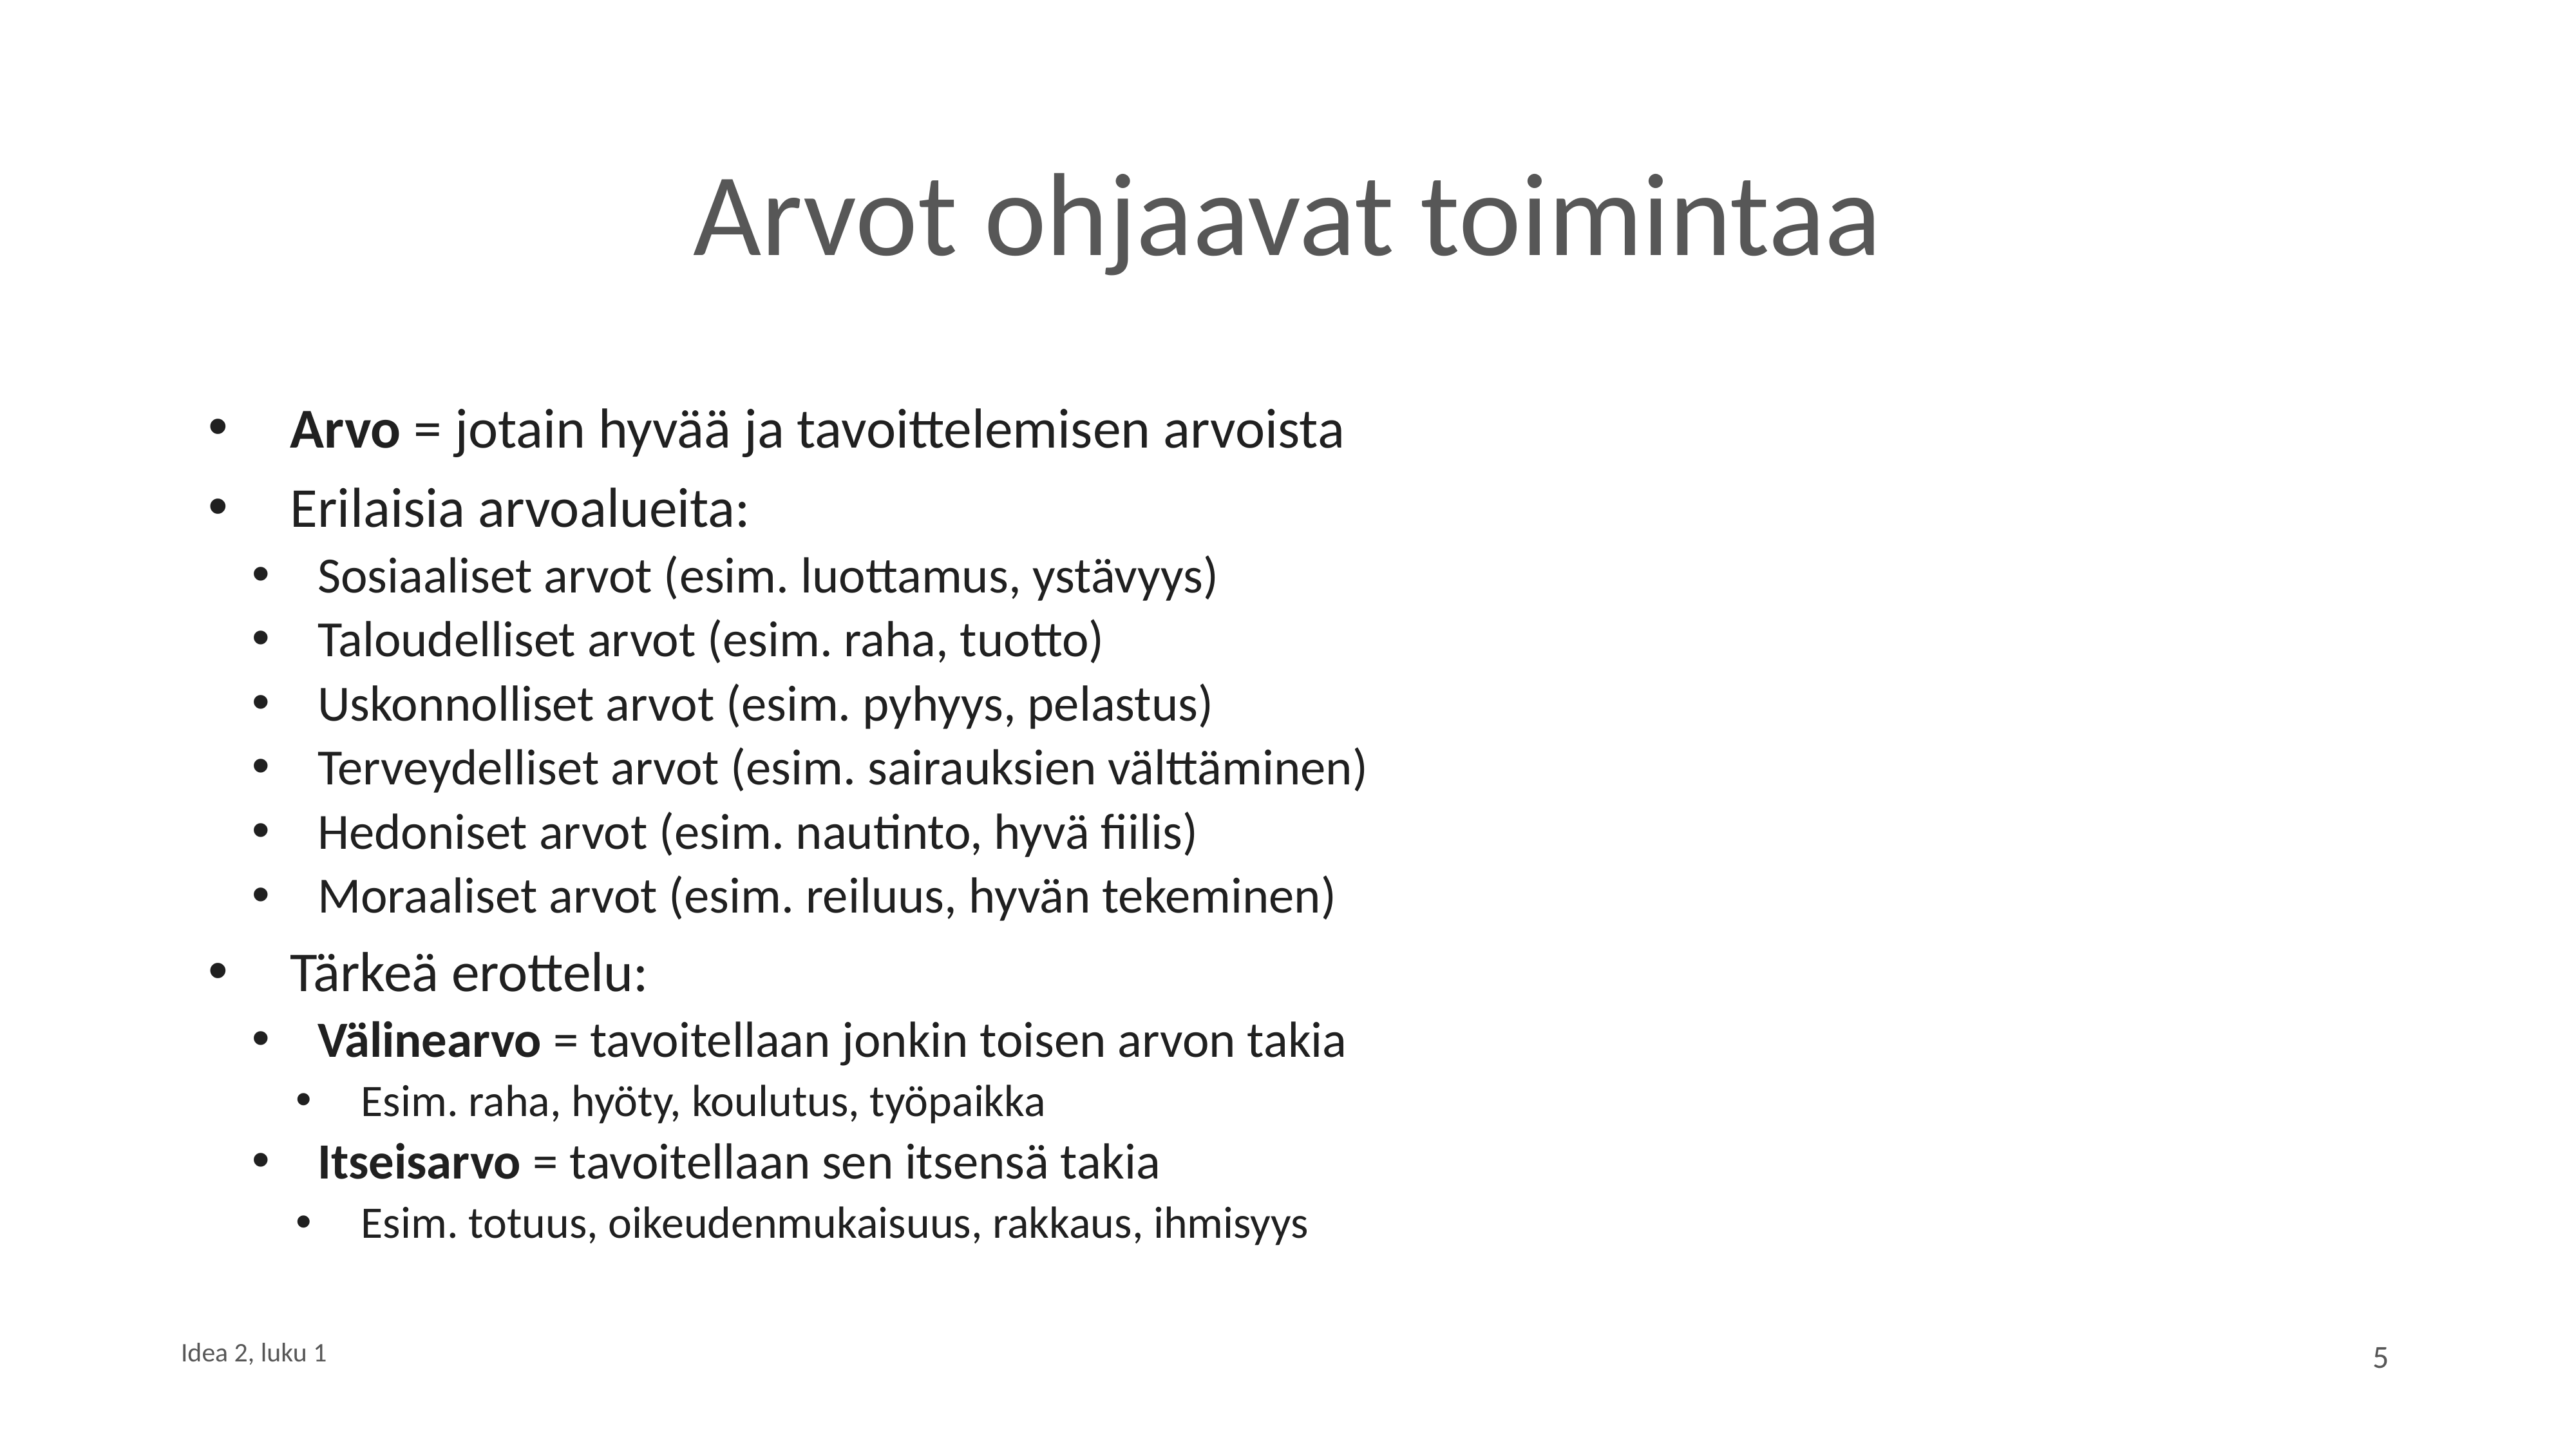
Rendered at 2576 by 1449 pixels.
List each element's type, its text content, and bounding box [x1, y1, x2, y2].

slide_number 5 [1819, 1302, 2399, 1380]
title Arvot ohjaavat toimintaa [177, 77, 2399, 357]
footer Idea 2, luku 1 [171, 1318, 1041, 1372]
list Arvo = jotain hyvää ja tavoittelemisen arvoista Erilaisia arvoalueita: Sosiaaliset arvot (esim. luottamus, ystävyys) Taloudelliset arvot (esim. raha, tuotto) Uskonnolliset arvot (esim. pyhyys, pelastus) Terveydelliset arvot (esim. sairauksien välttäminen) Hedoniset arvot (esim. nautinto, hyvä fiilis) Moraaliset arvot (esim. reiluus, hyvän tekeminen) Tärkeä erottelu: Välinearvo = tavoitellaan jonkin toisen arvon takia Esim. raha, hyöty, koulutus, työpaikka Itseisarvo = tavoitellaan sen itsensä takia Esim. totuus, oikeudenmukaisuus, rakkaus, ihmisyys [177, 393, 2399, 1255]
